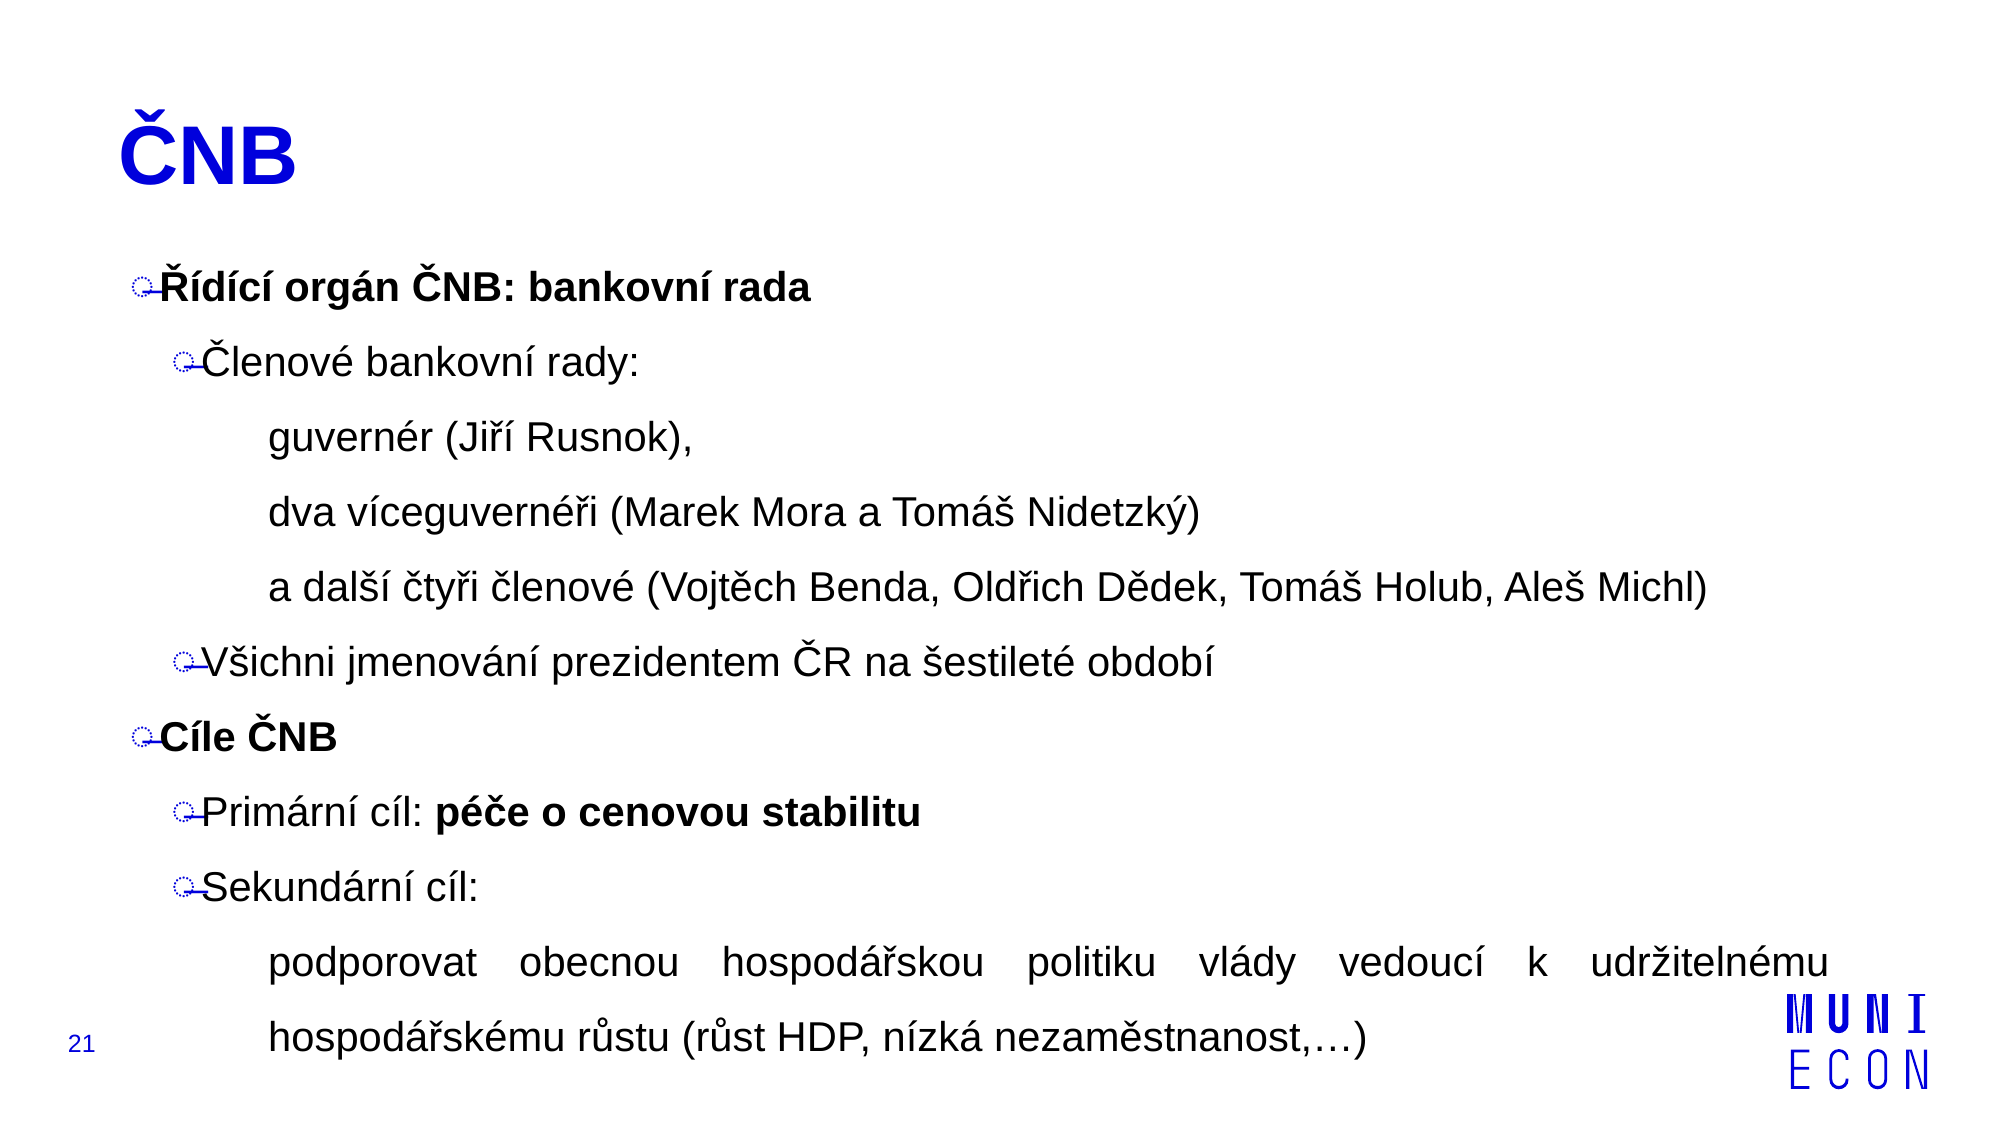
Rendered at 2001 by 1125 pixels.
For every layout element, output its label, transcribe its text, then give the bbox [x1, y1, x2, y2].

slide_number 21 [67, 1021, 110, 1063]
list Řídící orgán ČNB: bankovní rada Členové bankovní rady: guvernér (Jiří Rusnok), dva víceguvernéři (Marek Mora a Tomáš Nidetzký) a další čtyři členové (Vojtěch Benda, Oldřich Dědek, Tomáš Holub, Aleš Michl) Všichni jmenování prezidentem ČR na šestileté období Cíle ČNB Primární cíl: péče o cenovou stabilitu Sekundární cíl: podporovat obecnou hospodářskou politiku vlády vedoucí k udržitelnému hospodářskému růstu (růst HDP, nízká nezaměstnanost,…) [118, 234, 1831, 1022]
title ČNB [118, 118, 1883, 193]
footer [118, 1022, 1418, 1063]
